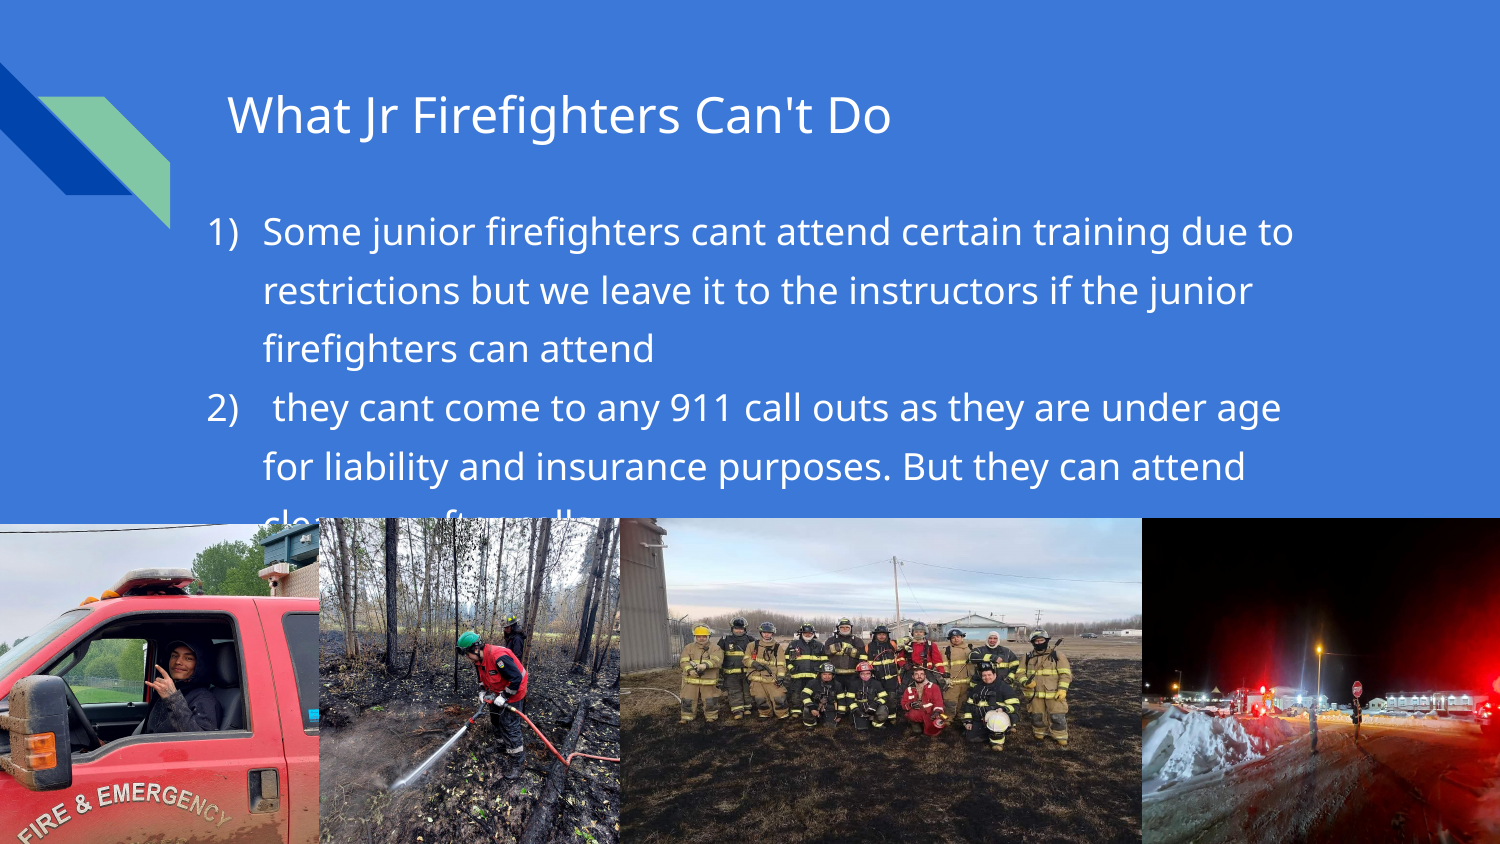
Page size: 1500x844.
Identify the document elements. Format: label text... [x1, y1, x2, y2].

list Some junior firefighters cant attend certain training due to restrictions but we leave it to the instructors if the junior firefighters can attend they cant come to any 911 call outs as they are under age for liability and insurance purposes. But they can attend clean up after calls. [172, 183, 1328, 522]
picture [0, 517, 1500, 844]
title What Jr Firefighters Can't Do [212, 64, 1368, 215]
